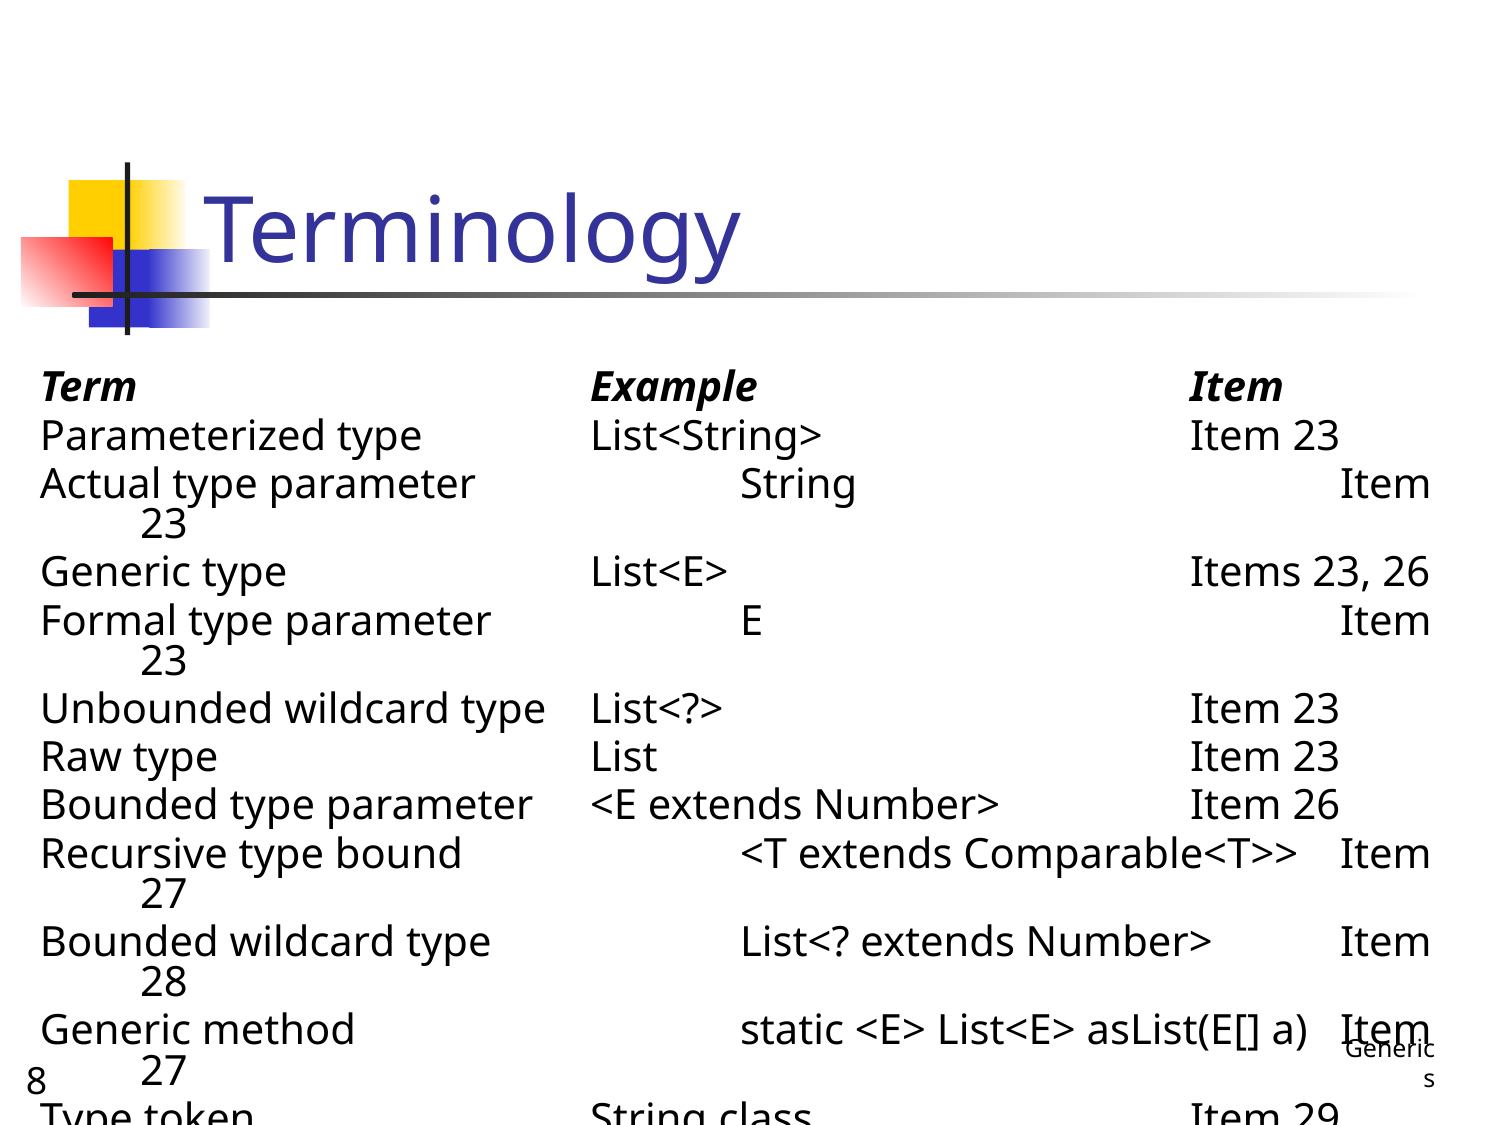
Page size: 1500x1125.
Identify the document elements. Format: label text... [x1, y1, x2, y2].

title Terminology [188, 101, 1468, 289]
list Term Example Item Parameterized type List<String> Item 23 Actual type parameter String Item 23 Generic type List<E> Items 23, 26 Formal type parameter E Item 23 Unbounded wildcard type List<?> Item 23 Raw type List Item 23 Bounded type parameter <E extends Number> Item 26 Recursive type bound <T extends Comparable<T>> Item 27 Bounded wildcard type List<? extends Number> Item 28 Generic method static <E> List<E> asList(E[] a) Item 27 Type token String.class Item 29 [24, 362, 1500, 1044]
